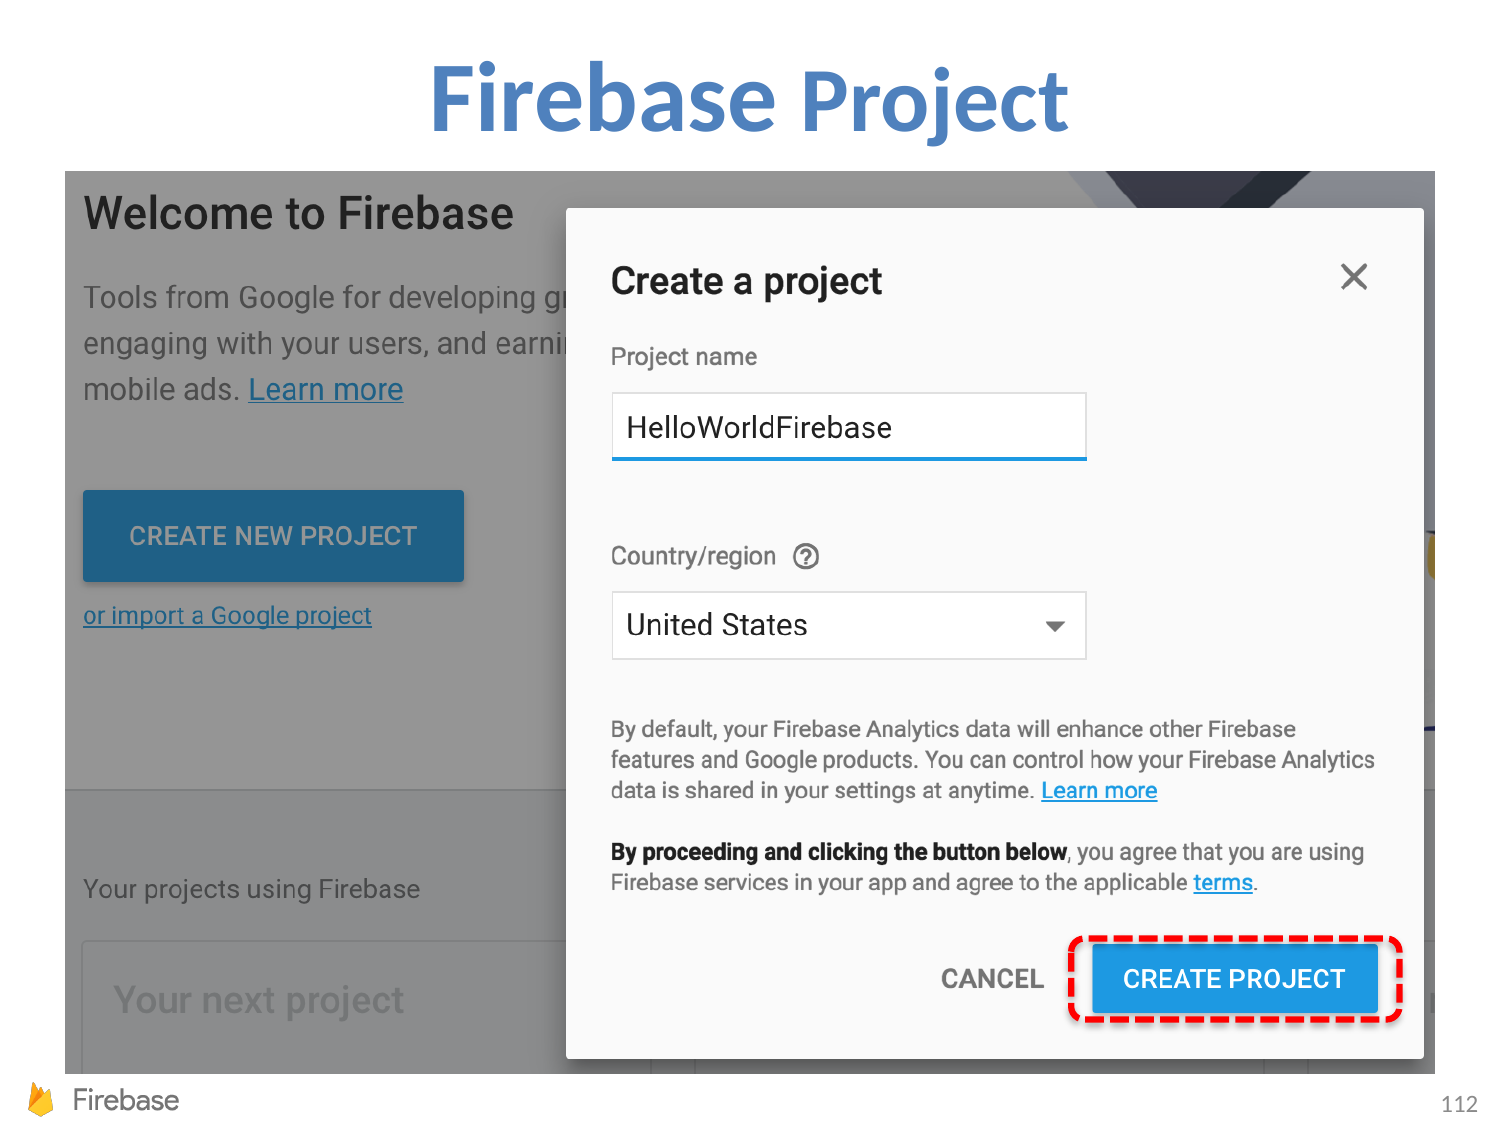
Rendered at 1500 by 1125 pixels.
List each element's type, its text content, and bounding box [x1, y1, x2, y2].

picture [28, 1078, 179, 1120]
slide_number 112 [1399, 1083, 1494, 1122]
picture [65, 171, 1435, 1074]
text_box Firebase Project [74, 16, 1425, 167]
